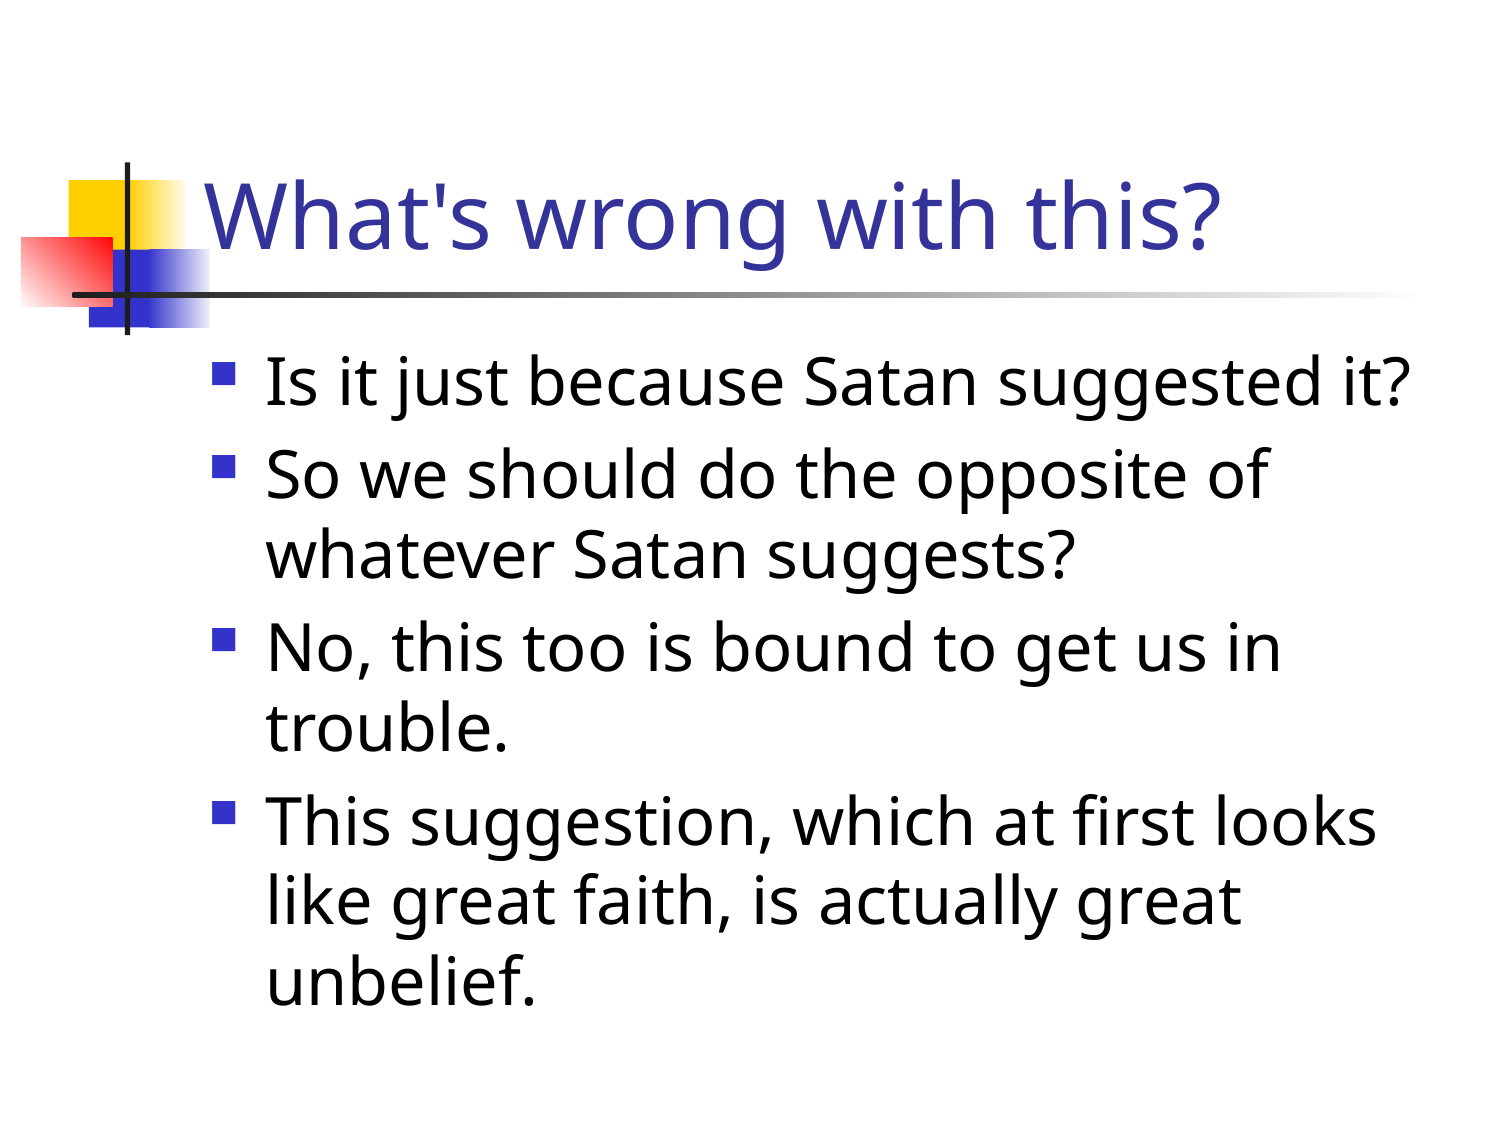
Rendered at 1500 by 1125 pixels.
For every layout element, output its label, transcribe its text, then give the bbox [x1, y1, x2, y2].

title What's wrong with this? [188, 35, 1468, 275]
list Is it just because Satan suggested it? So we should do the opposite of whatever Satan suggests? No, this too is bound to get us in trouble. This suggestion, which at first looks like great faith, is actually great unbelief. [193, 331, 1469, 1006]
